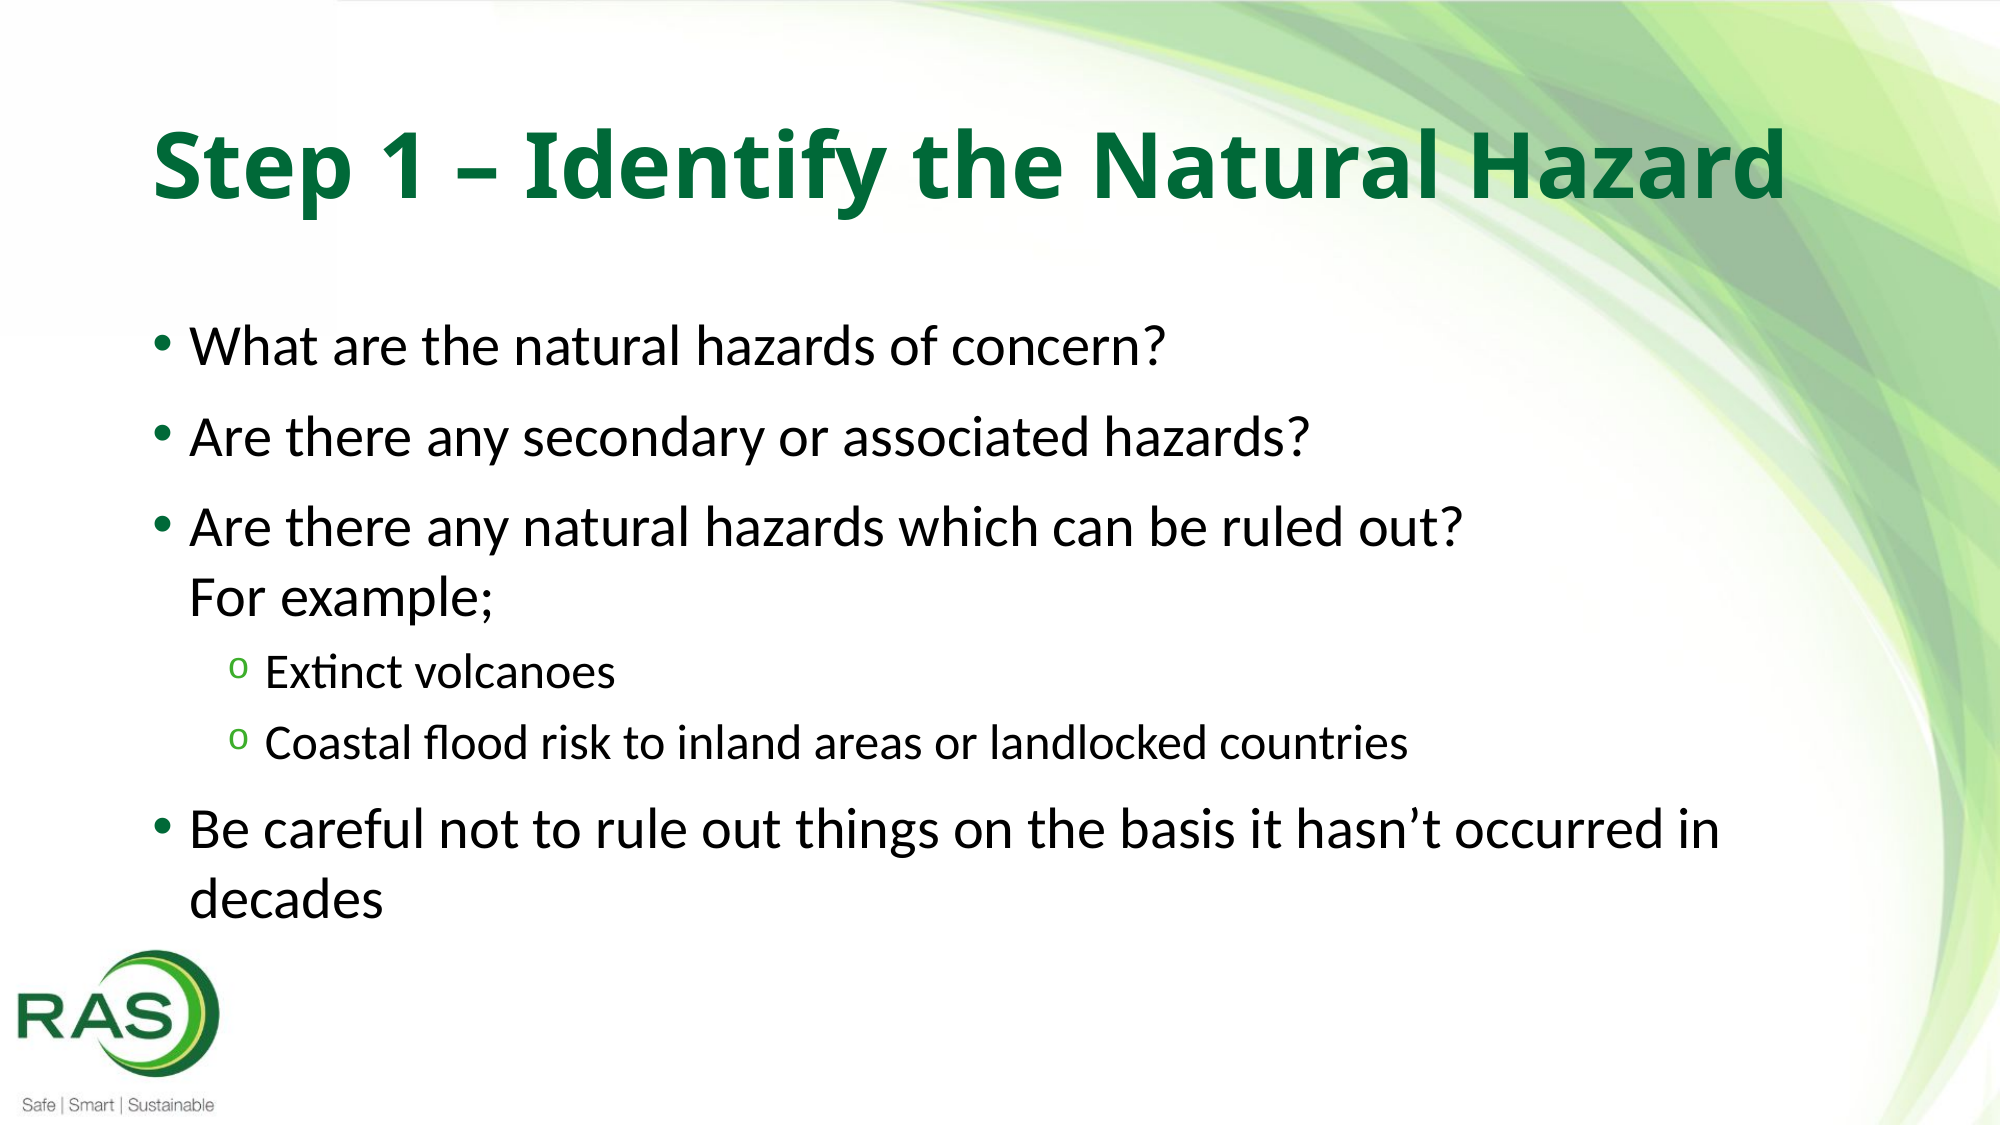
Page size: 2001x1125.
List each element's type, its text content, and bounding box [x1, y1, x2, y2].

title Step 1 – Identify the Natural Hazard [137, 59, 1863, 278]
picture [0, 0, 2000, 1125]
list What are the natural hazards of concern? Are there any secondary or associated hazards? Are there any natural hazards which can be ruled out? For example; Extinct volcanoes Coastal flood risk to inland areas or landlocked countries Be careful not to rule out things on the basis it hasn’t occurred in decades [137, 299, 1863, 1014]
